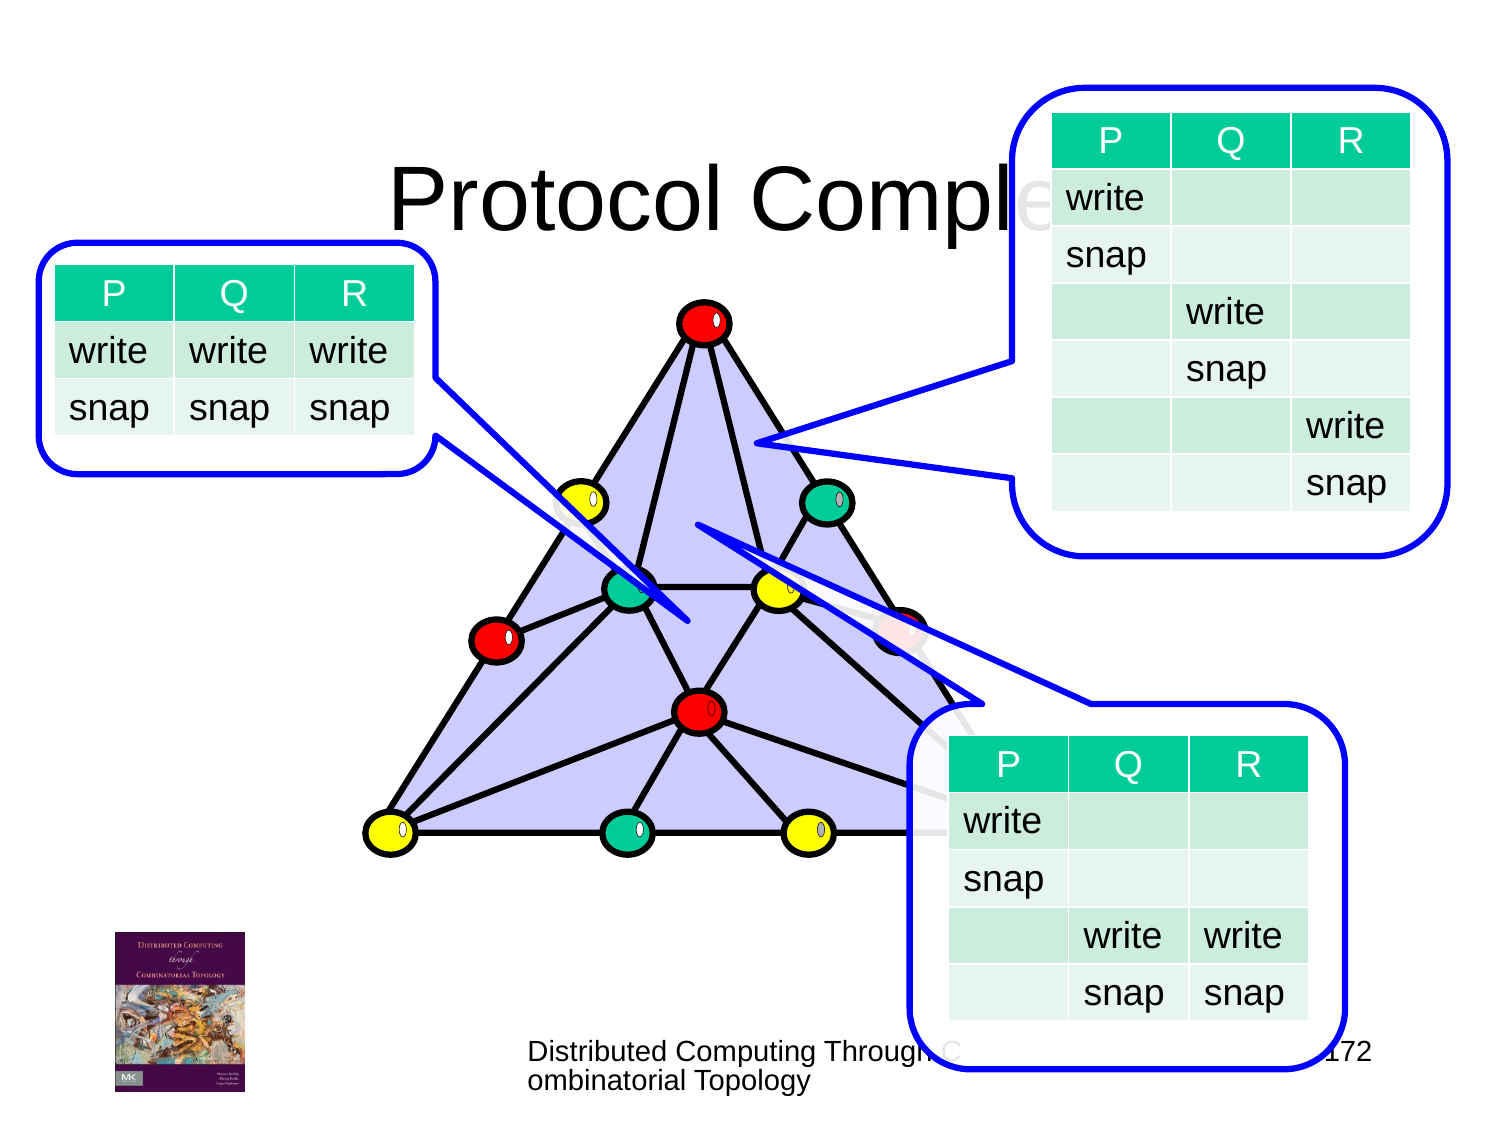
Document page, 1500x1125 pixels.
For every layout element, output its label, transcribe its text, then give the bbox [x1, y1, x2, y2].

text_box [651, 588, 751, 689]
table_cell [1172, 227, 1290, 282]
table_cell [1052, 455, 1170, 511]
table_cell [1172, 455, 1290, 511]
table_cell write [1052, 170, 1170, 225]
text_box [589, 491, 598, 507]
footer Distributed Computing Through Combinatorial Topology [512, 1024, 988, 1101]
table_cell snap [175, 379, 294, 435]
text_box [679, 302, 730, 346]
table_cell write [175, 322, 294, 378]
text_box [890, 610, 925, 627]
table_header Q [1069, 736, 1188, 792]
table_header Q [175, 265, 294, 321]
text_box [471, 619, 522, 663]
text_box [638, 344, 762, 588]
table_cell [1292, 227, 1410, 282]
text_box [817, 822, 825, 837]
table_cell [949, 965, 1068, 1020]
table_cell [1190, 850, 1308, 906]
picture [115, 932, 245, 1092]
table_cell snap [295, 379, 414, 435]
text_box [802, 481, 853, 525]
text_box [783, 811, 835, 855]
text_box [697, 524, 789, 566]
table_cell [1172, 398, 1290, 453]
text_box [636, 822, 644, 837]
table_cell [1292, 284, 1410, 339]
table_cell snap [1172, 341, 1290, 396]
table_header R [295, 265, 414, 321]
table_cell [1052, 341, 1170, 396]
title Protocol Complex [112, 99, 1044, 288]
text_box [413, 723, 909, 833]
table_header P [55, 265, 173, 321]
table_cell snap [1190, 965, 1308, 1020]
table_cell write [55, 322, 173, 378]
table_cell write [295, 322, 414, 378]
text_box [711, 339, 894, 611]
table_cell [1052, 398, 1170, 453]
text_box [405, 616, 687, 822]
table_cell [1052, 284, 1170, 339]
table_cell write [1172, 284, 1290, 339]
text_box [365, 811, 416, 855]
table_cell write [1292, 398, 1410, 453]
table_header P [949, 736, 1068, 792]
table_cell [949, 908, 1068, 963]
text_box [602, 811, 653, 855]
table_cell write [1069, 908, 1188, 963]
text_box [558, 481, 607, 524]
table_cell [1069, 793, 1188, 849]
text_box [756, 87, 1448, 557]
text_box [388, 531, 611, 815]
text_box [38, 242, 631, 566]
table_cell [1069, 850, 1188, 906]
text_box [876, 638, 901, 654]
text_box [505, 630, 513, 645]
table_cell write [949, 793, 1068, 849]
table_cell snap [1052, 227, 1170, 282]
text_box [804, 597, 954, 725]
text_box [673, 690, 725, 734]
table_cell write [1190, 908, 1308, 963]
table_header R [1190, 736, 1308, 792]
table_cell snap [949, 850, 1068, 906]
text_box [712, 312, 721, 328]
table_header Q [1172, 113, 1290, 168]
text_box [658, 592, 688, 621]
text_box [399, 822, 407, 837]
table_cell snap [1069, 965, 1188, 1020]
text_box [835, 491, 844, 507]
table_header P [1052, 113, 1170, 168]
table_header R [1292, 113, 1410, 168]
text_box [603, 567, 655, 611]
slide_number 172 [1074, 1024, 1388, 1101]
text_box [810, 575, 1346, 1070]
table_cell snap [1292, 455, 1410, 511]
table_cell [1292, 341, 1410, 396]
text_box [707, 616, 923, 786]
table_cell snap [55, 379, 173, 435]
table_cell [1172, 170, 1290, 225]
table_cell [1292, 170, 1410, 225]
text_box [753, 567, 805, 612]
text_box [589, 338, 693, 565]
table_cell [1190, 793, 1308, 849]
